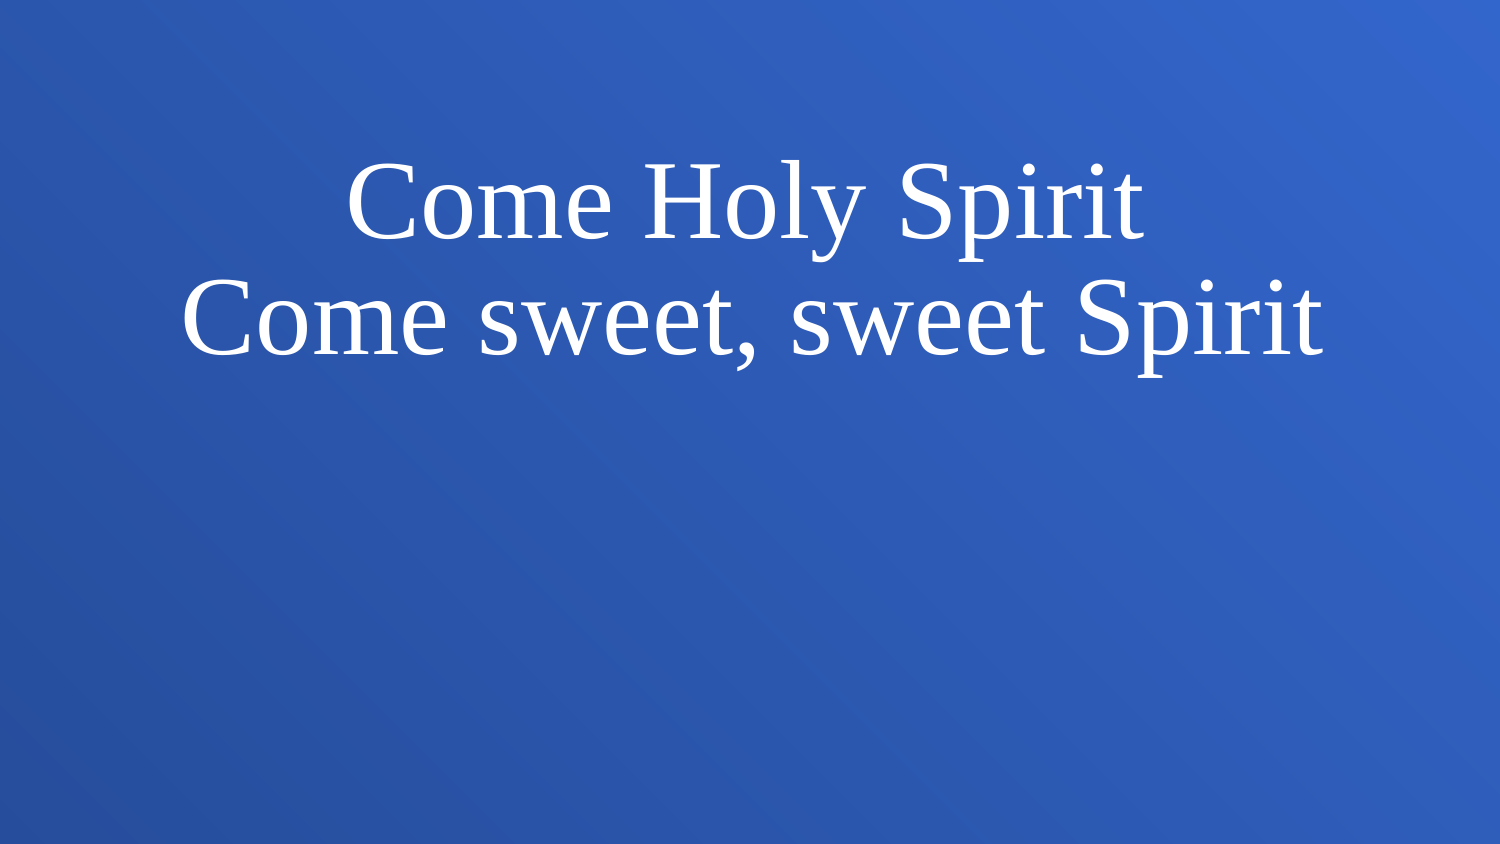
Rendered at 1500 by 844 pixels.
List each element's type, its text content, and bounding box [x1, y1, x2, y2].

text_box Come sweet, sweet Spirit [3, 234, 1500, 385]
text_box Come Holy Spirit [0, 118, 1496, 268]
